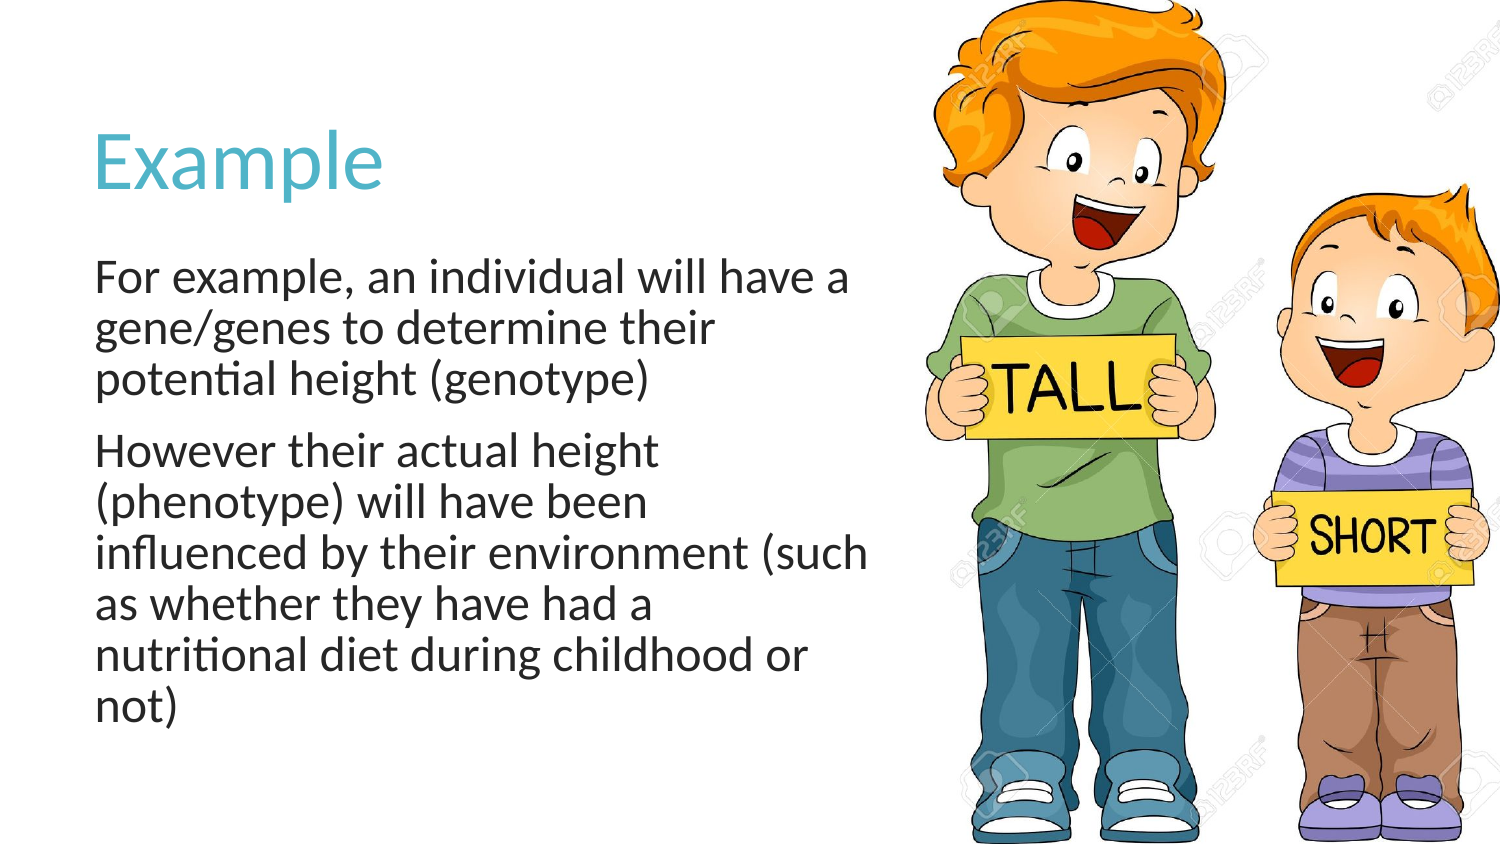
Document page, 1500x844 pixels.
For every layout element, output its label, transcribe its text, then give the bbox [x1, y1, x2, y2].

title Example [80, 61, 920, 266]
picture [925, 0, 1500, 844]
list For example, an individual will have a gene/genes to determine their potential height (genotype) However their actual height (phenotype) will have been influenced by their environment (such as whether they have had a nutritional diet during childhood or not) [83, 247, 884, 711]
